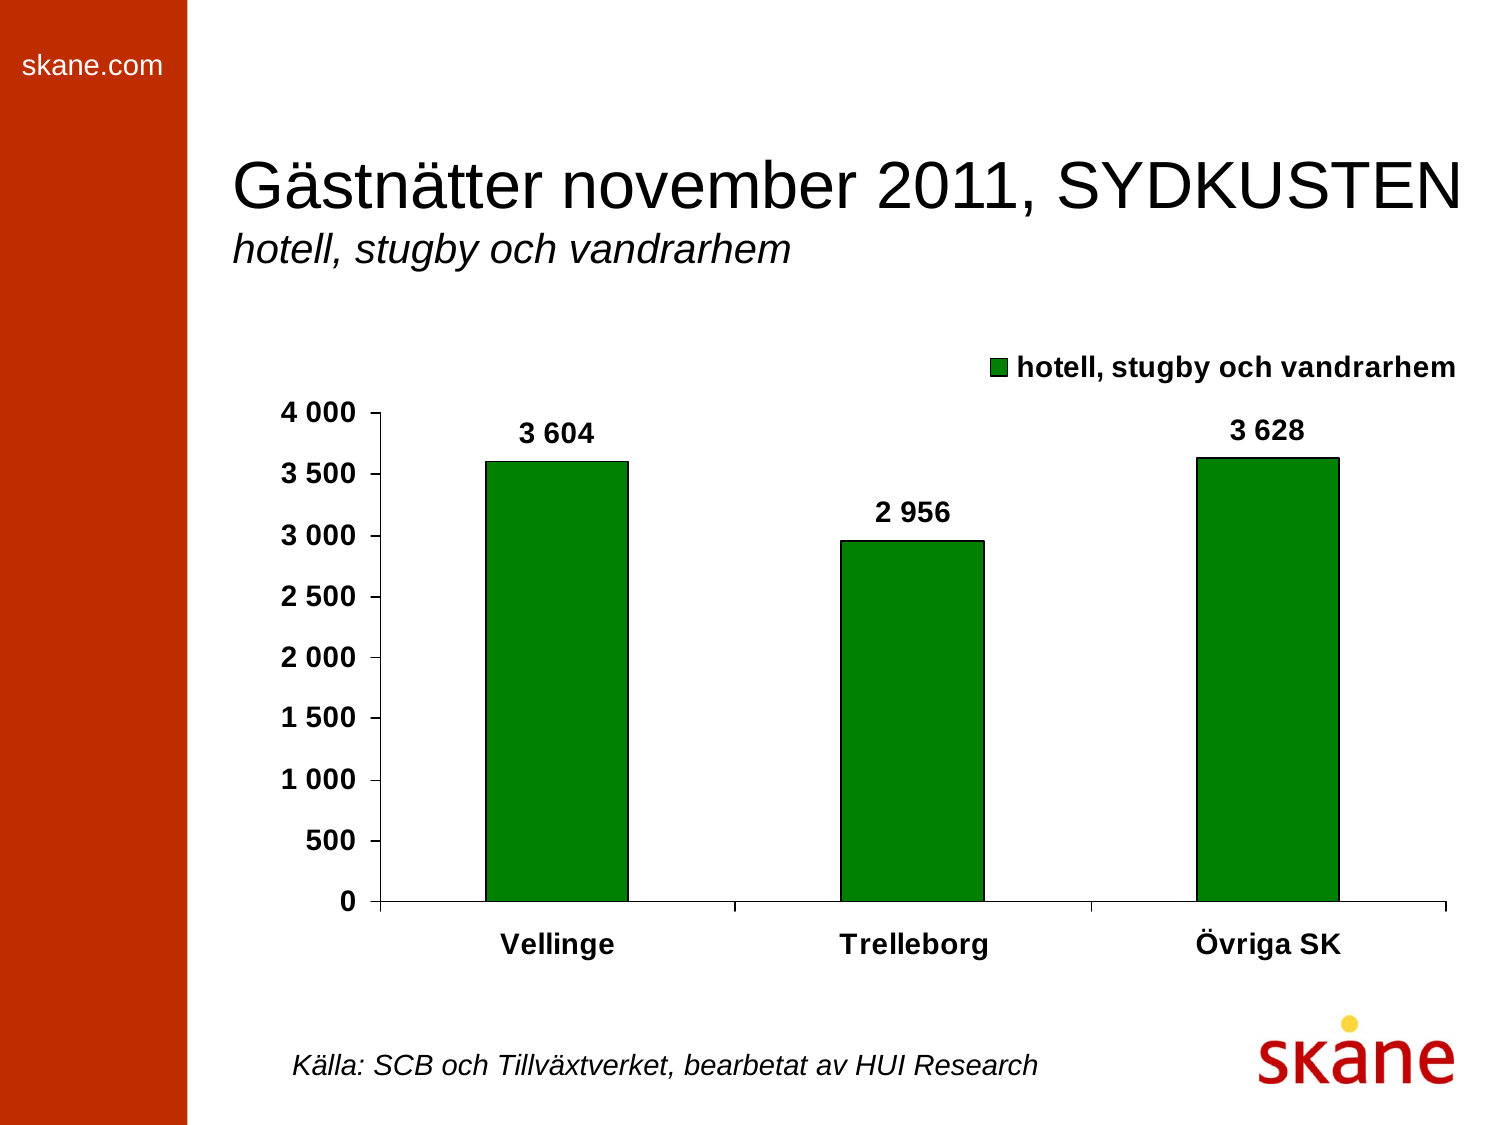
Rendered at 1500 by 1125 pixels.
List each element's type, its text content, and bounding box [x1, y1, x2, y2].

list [246, 321, 1475, 996]
text_box Källa: SCB och Tillväxtverket, bearbetat av HUI Research [277, 1039, 1302, 1089]
picture [1259, 1015, 1454, 1084]
title Gästnätter november 2011, SYDKUSTEN hotell, stugby och vandrarhem [217, 85, 1500, 330]
